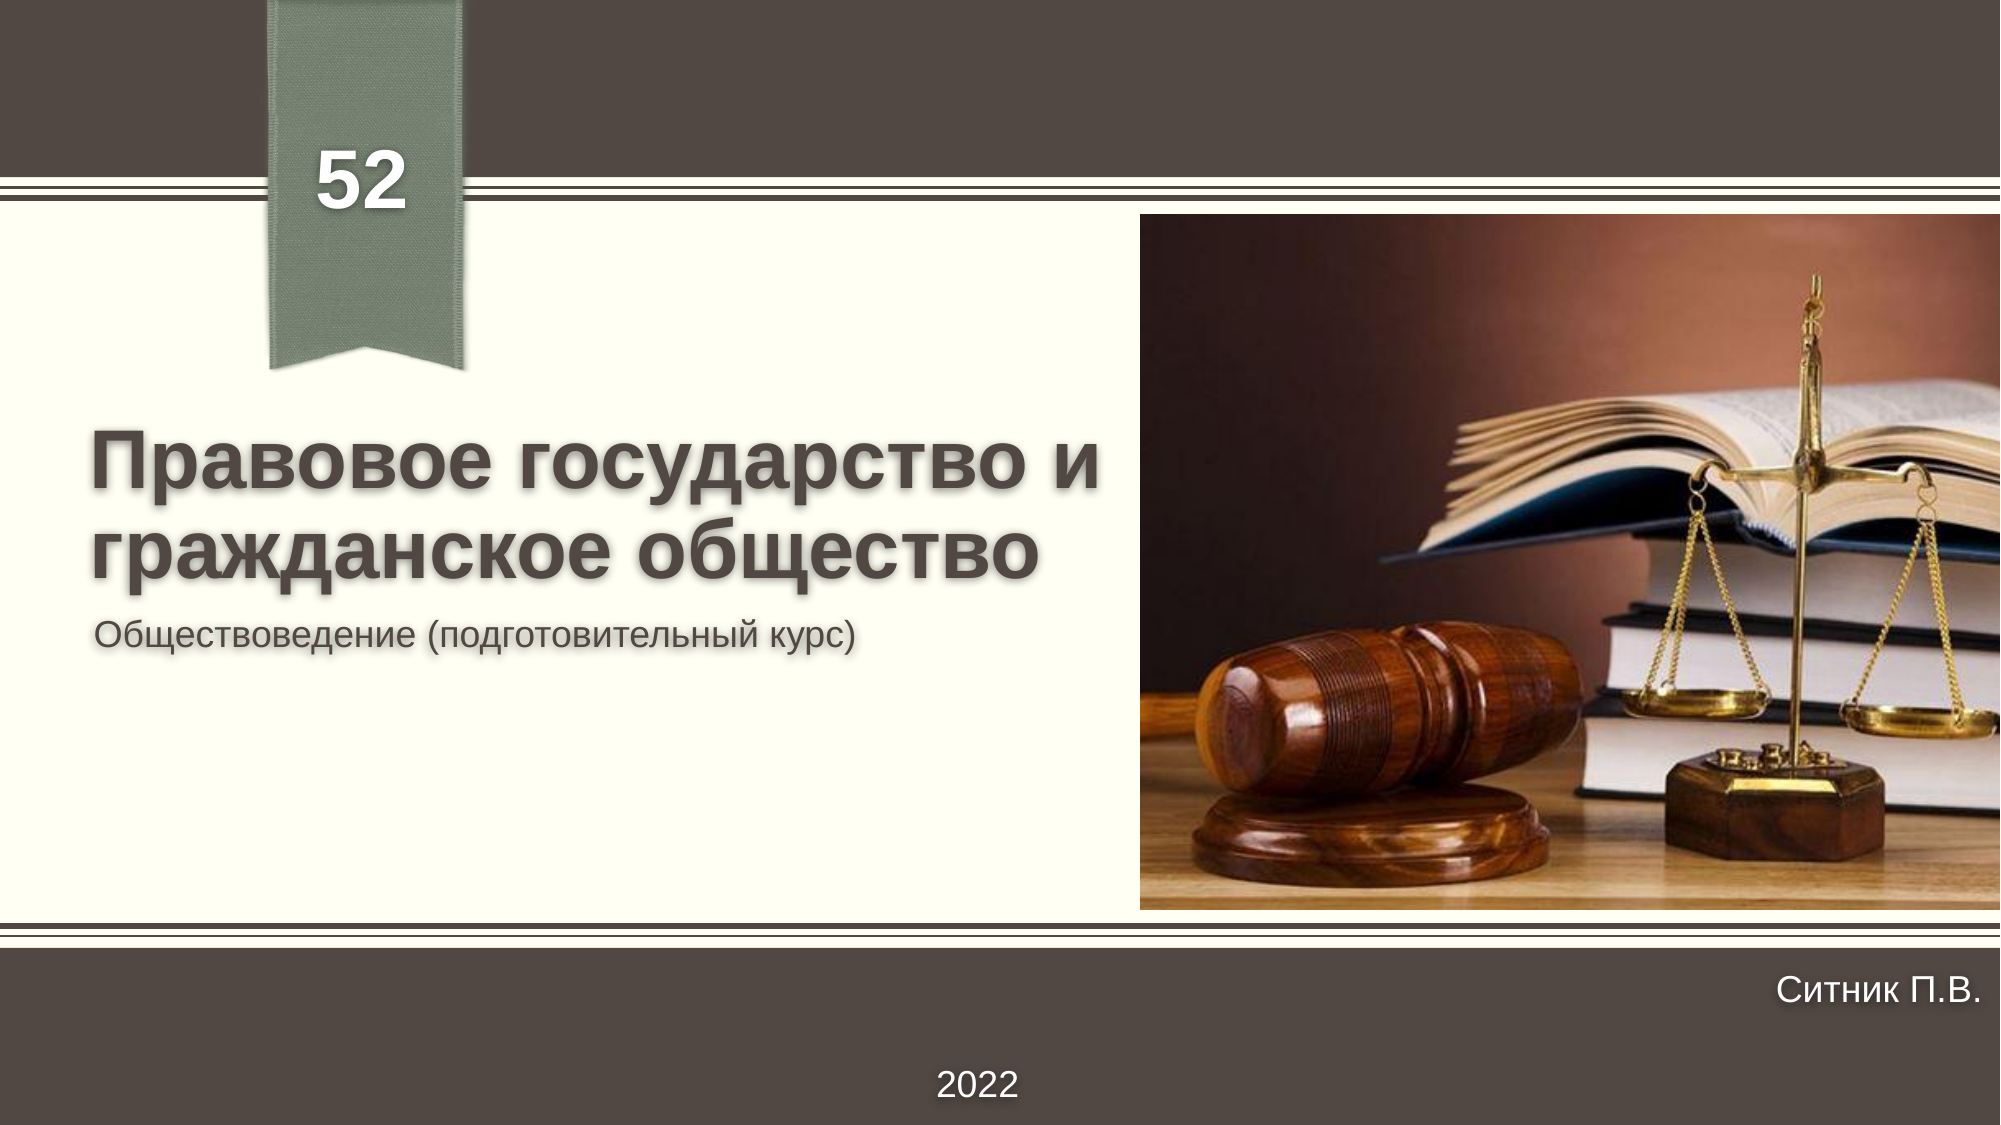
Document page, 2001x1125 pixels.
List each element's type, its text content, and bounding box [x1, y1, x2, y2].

text_box Ситник П.В. [1059, 962, 1983, 1019]
text_box 52 [300, 117, 430, 233]
picture [217, 0, 505, 376]
picture [1139, 214, 2000, 910]
subtitle Обществоведение (подготовительный курс) [93, 607, 1035, 664]
title Правовое государство и гражданское общество [89, 425, 1122, 589]
text_box 2022 [515, 1057, 1440, 1114]
